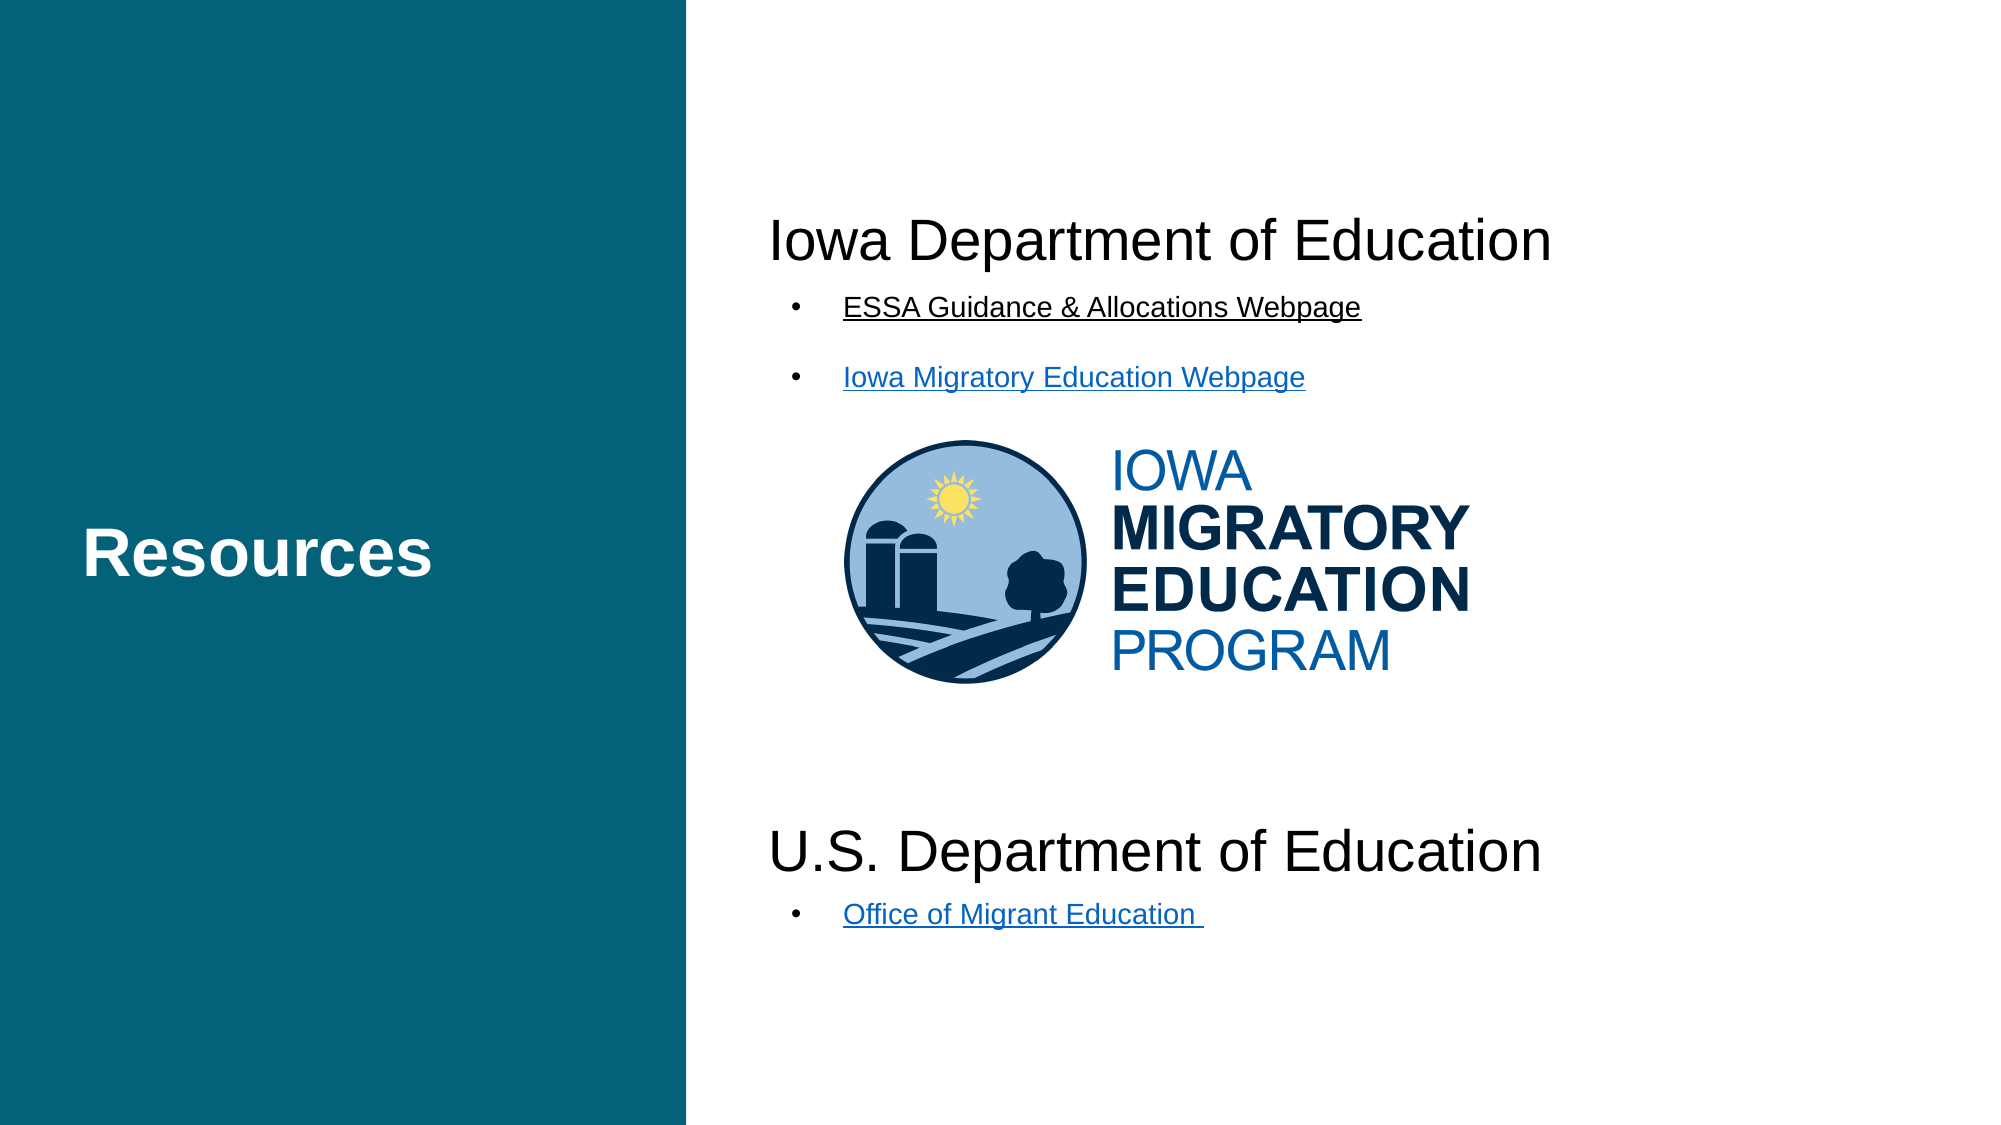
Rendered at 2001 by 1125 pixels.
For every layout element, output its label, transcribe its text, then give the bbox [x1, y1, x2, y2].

list Iowa Department of Education ESSA Guidance & Allocations Webpage Iowa Migratory Education Webpage U.S. Department of Education Office of Migrant Education [753, 33, 1973, 1094]
title Resources [67, 70, 648, 1040]
picture [844, 440, 1487, 688]
